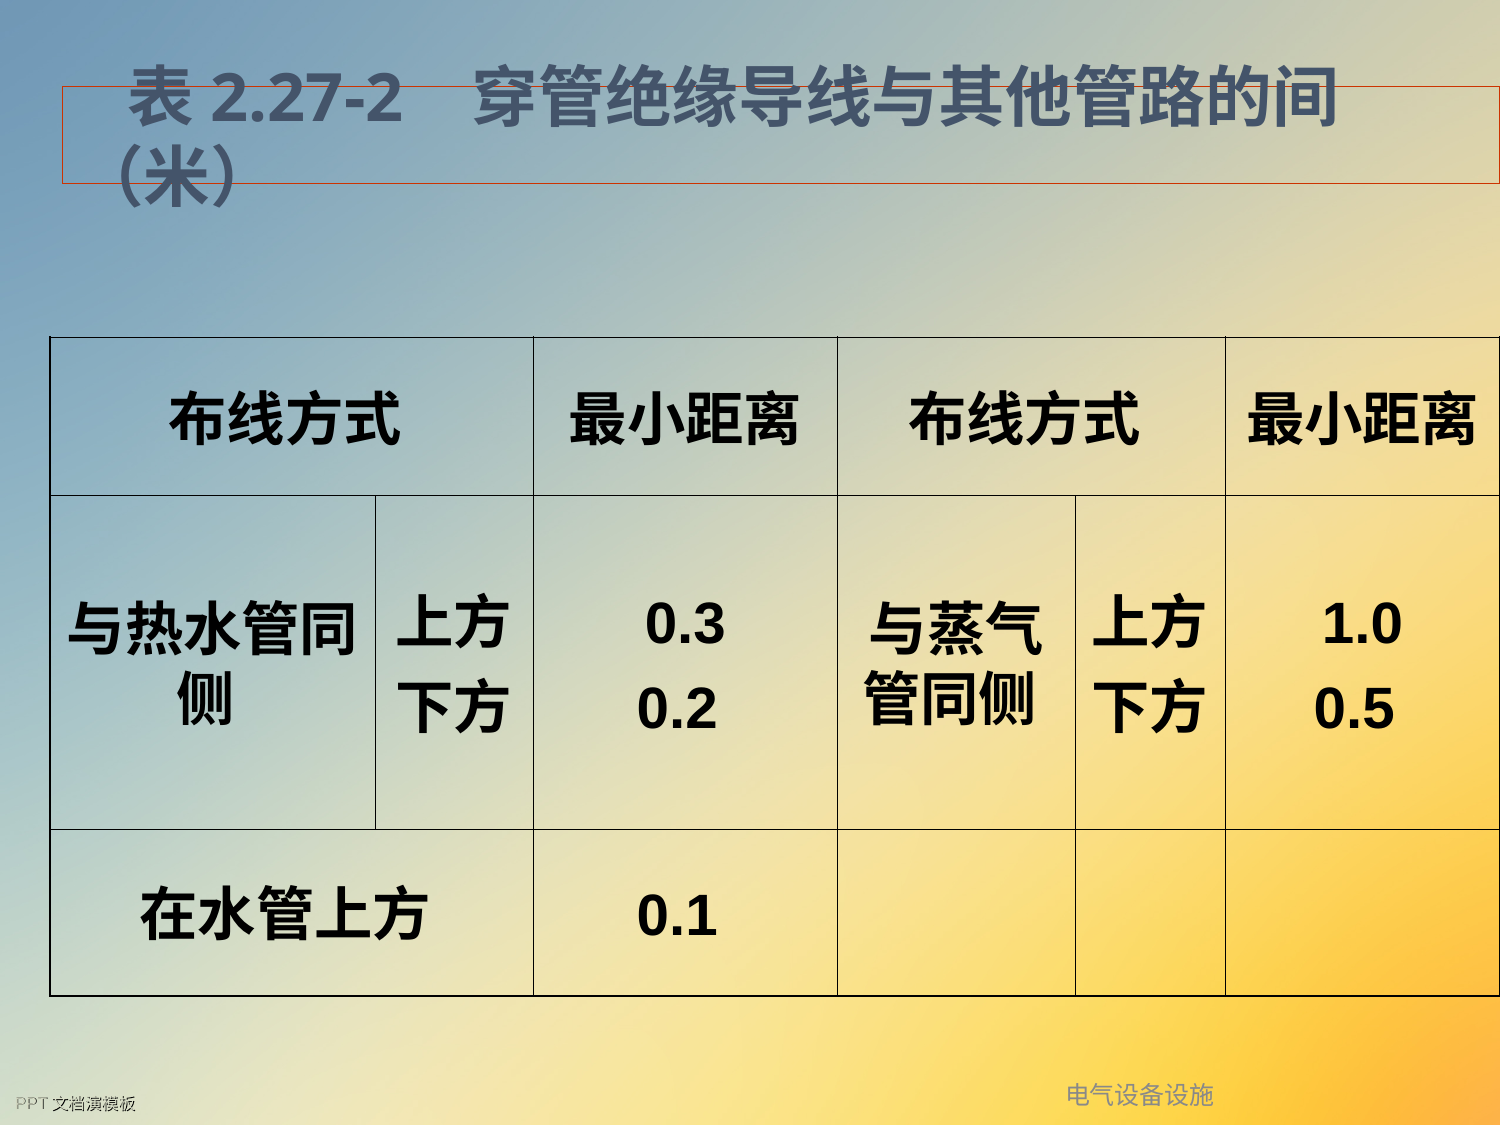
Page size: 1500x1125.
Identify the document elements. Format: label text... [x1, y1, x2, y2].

table_cell [1076, 830, 1225, 995]
title 表2.27-2 穿管绝缘导线与其他管路的间（米） [62, 86, 1500, 184]
table_cell 0.1 [534, 830, 837, 995]
text_box 电气设备设施 [922, 1065, 1358, 1125]
table_cell 上方 下方 [376, 496, 533, 829]
table_cell 0.3 0.2 [534, 496, 837, 829]
table_header 布线方式 [51, 338, 533, 495]
table_cell 在水管上方 [51, 830, 533, 995]
table_header 布线方式 [838, 338, 1225, 495]
table_cell 1.0 0.5 [1226, 496, 1499, 829]
table_header 最小距离 [534, 338, 837, 495]
table_cell 上方 下方 [1076, 496, 1225, 829]
table_cell [1226, 830, 1499, 995]
picture [0, 0, 1500, 1125]
table_header 最小距离 [1226, 338, 1499, 495]
table_cell [838, 830, 1075, 995]
table_cell 与蒸气管同侧 [838, 496, 1075, 829]
table_cell 与热水管同侧 [51, 496, 375, 829]
